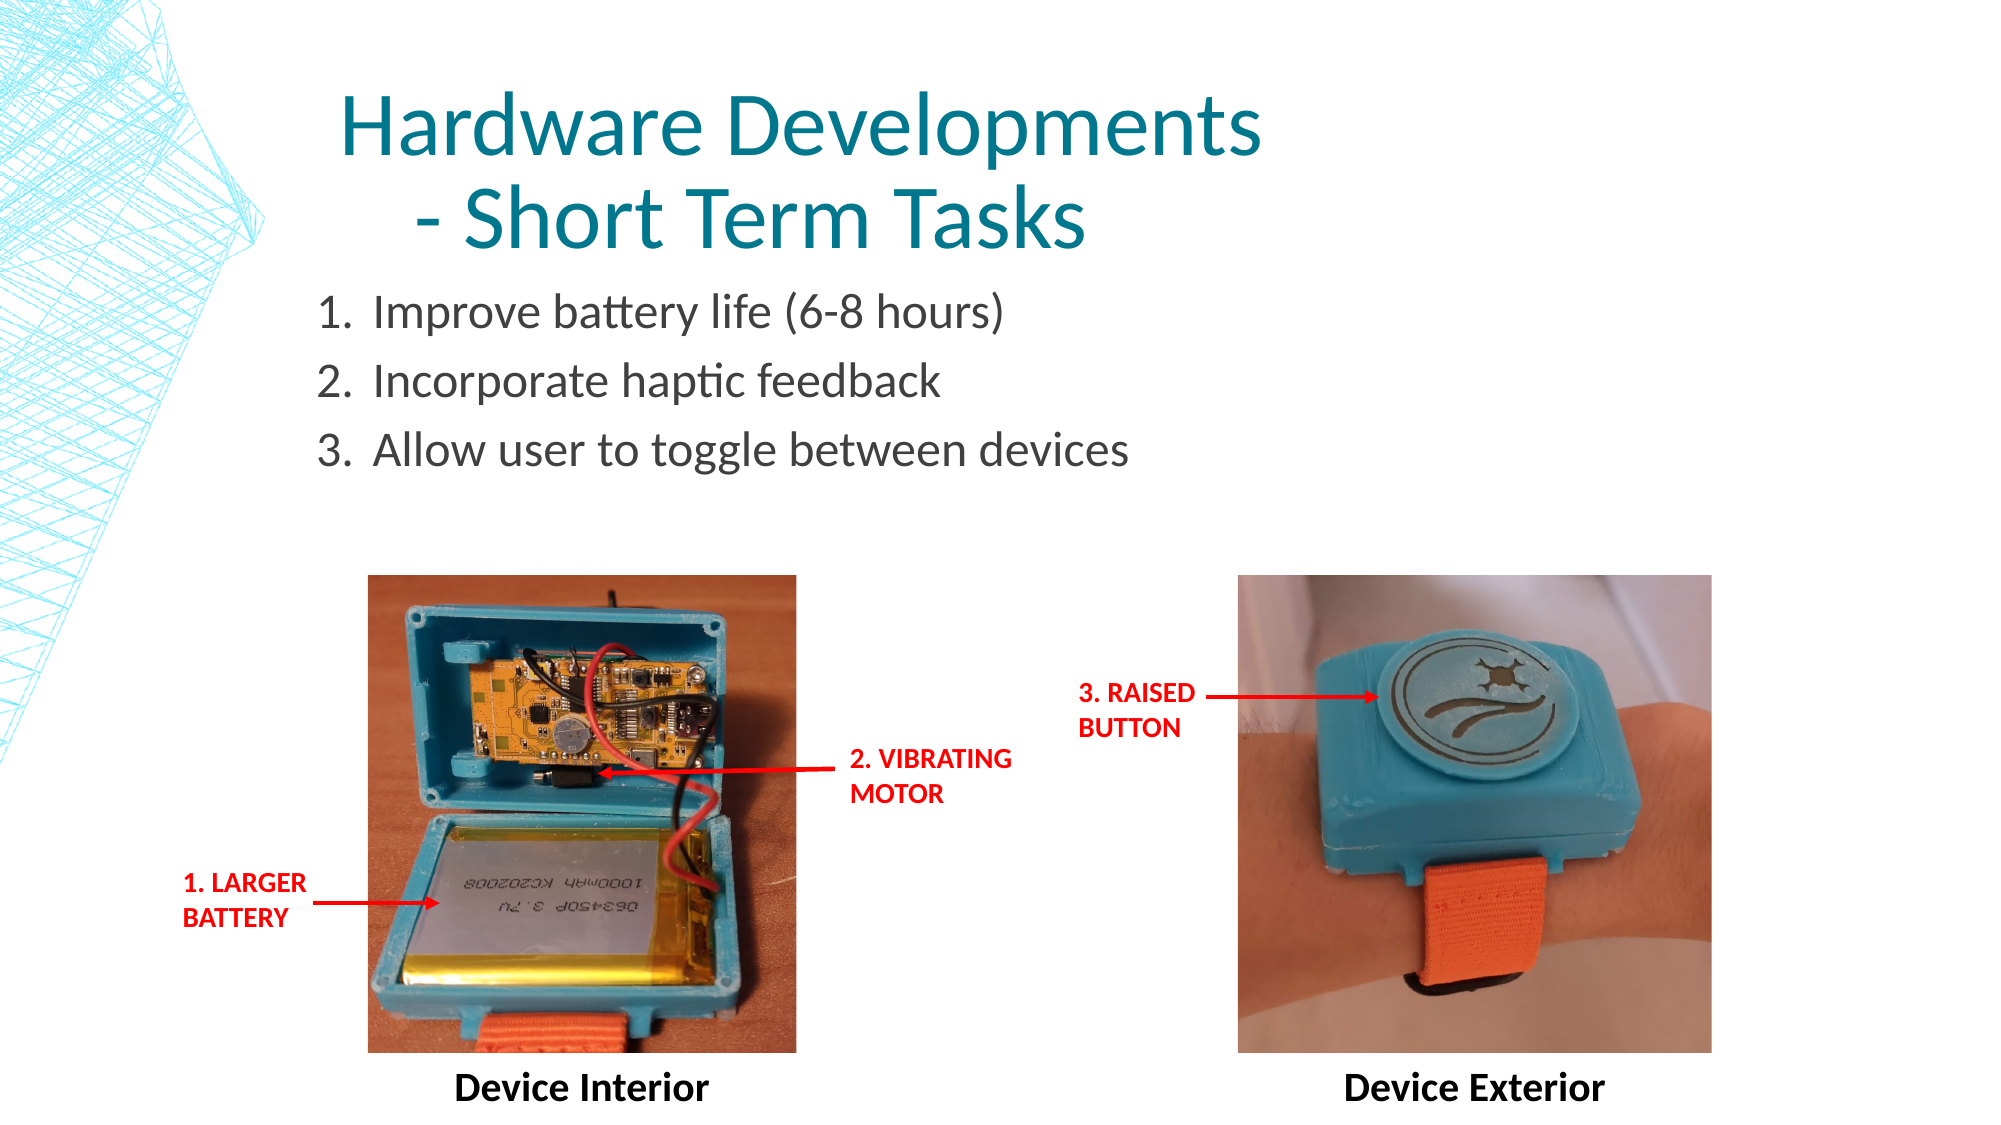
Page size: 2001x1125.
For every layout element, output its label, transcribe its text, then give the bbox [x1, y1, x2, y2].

text_box Device Interior [395, 1061, 769, 1093]
text_box 3. RAISED BUTTON [1063, 658, 1232, 749]
text_box 2. VIBRATING MOTOR [834, 724, 1040, 814]
picture [0, 0, 2001, 1125]
title Hardware Developments - Short Term Tasks [324, 62, 1863, 275]
list Improve battery life (6-8 hours) Incorporate haptic feedback Allow user to toggle between devices [282, 262, 1820, 1005]
text_box 1. LARGER BATTERY [167, 848, 347, 938]
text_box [597, 768, 835, 774]
text_box Device Exterior [1288, 1061, 1662, 1093]
